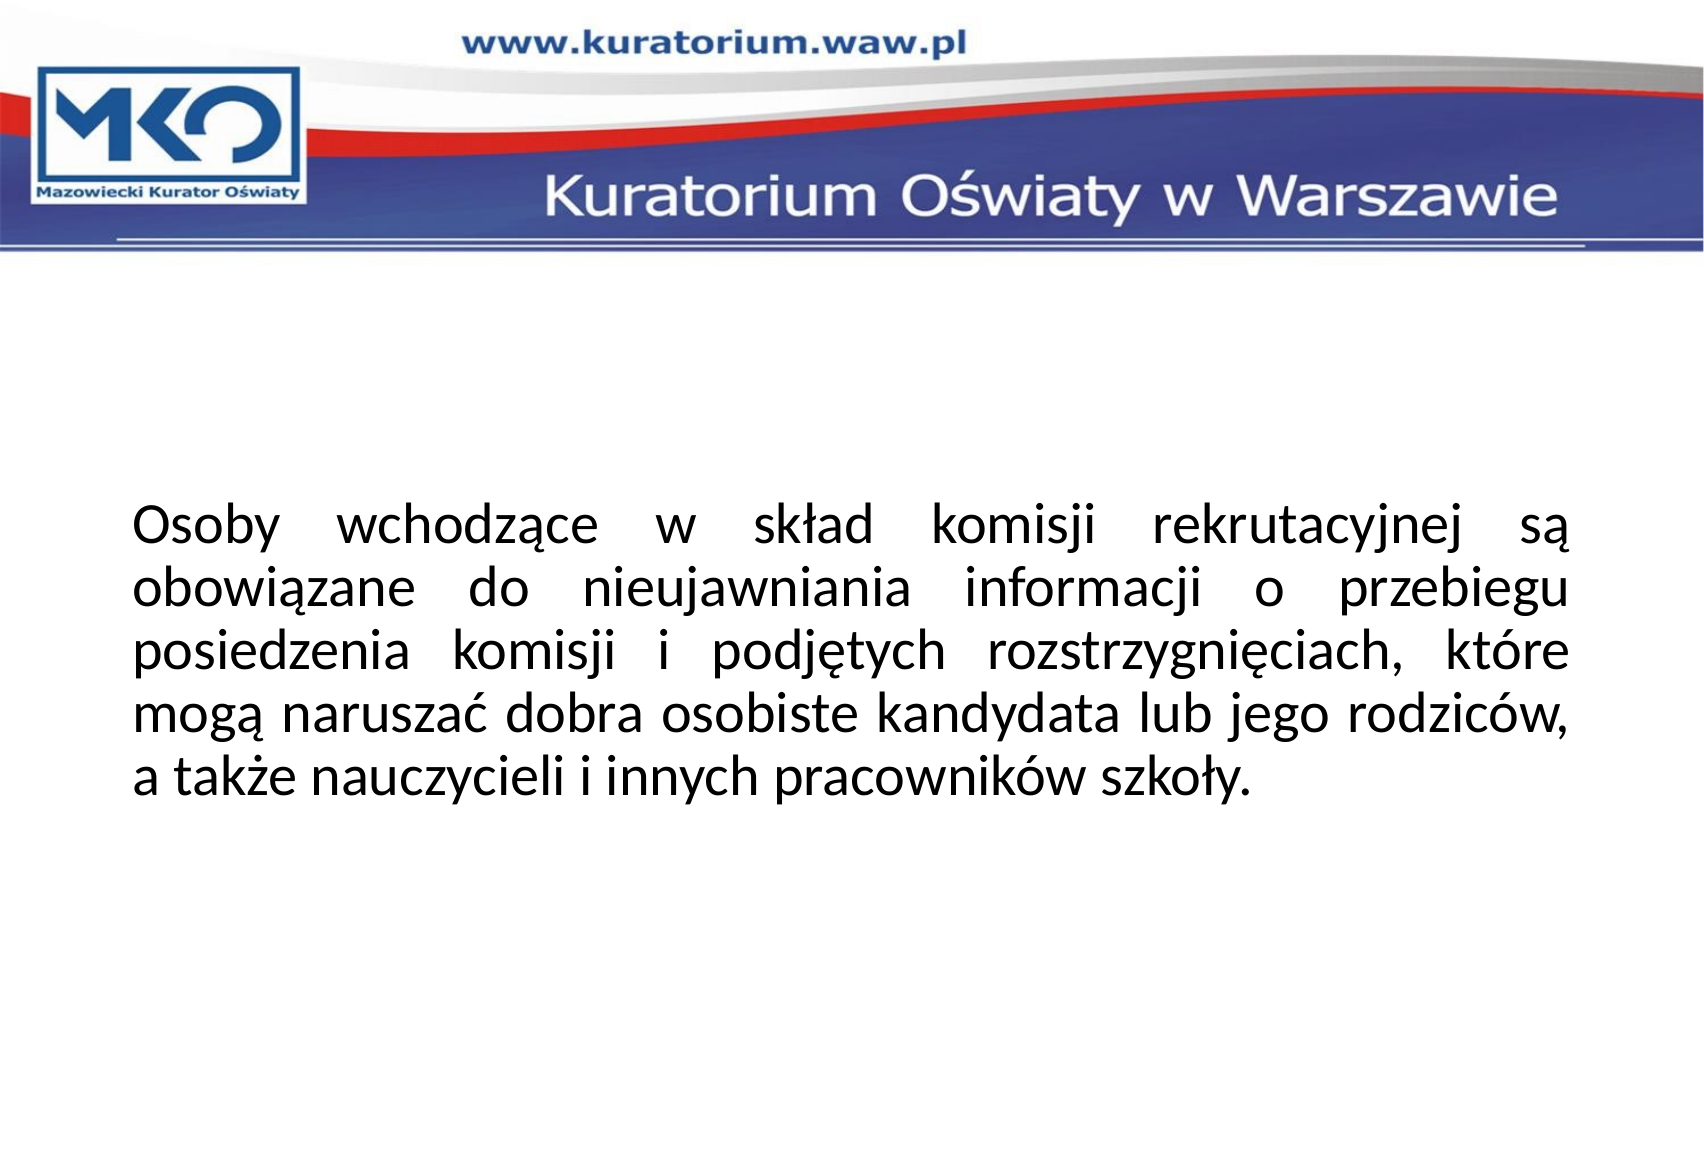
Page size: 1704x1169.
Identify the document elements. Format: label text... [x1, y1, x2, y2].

list Osoby wchodzące w skład komisji rekrutacyjnej są obowiązane do nieujawniania informacji o przebiegu posiedzenia komisji i podjętych rozstrzygnięciach, które mogą naruszać dobra osobiste kandydata lub jego rodziców, a także nauczycieli i innych pracowników szkoły. [117, 311, 1587, 1053]
picture [0, 0, 1704, 1169]
